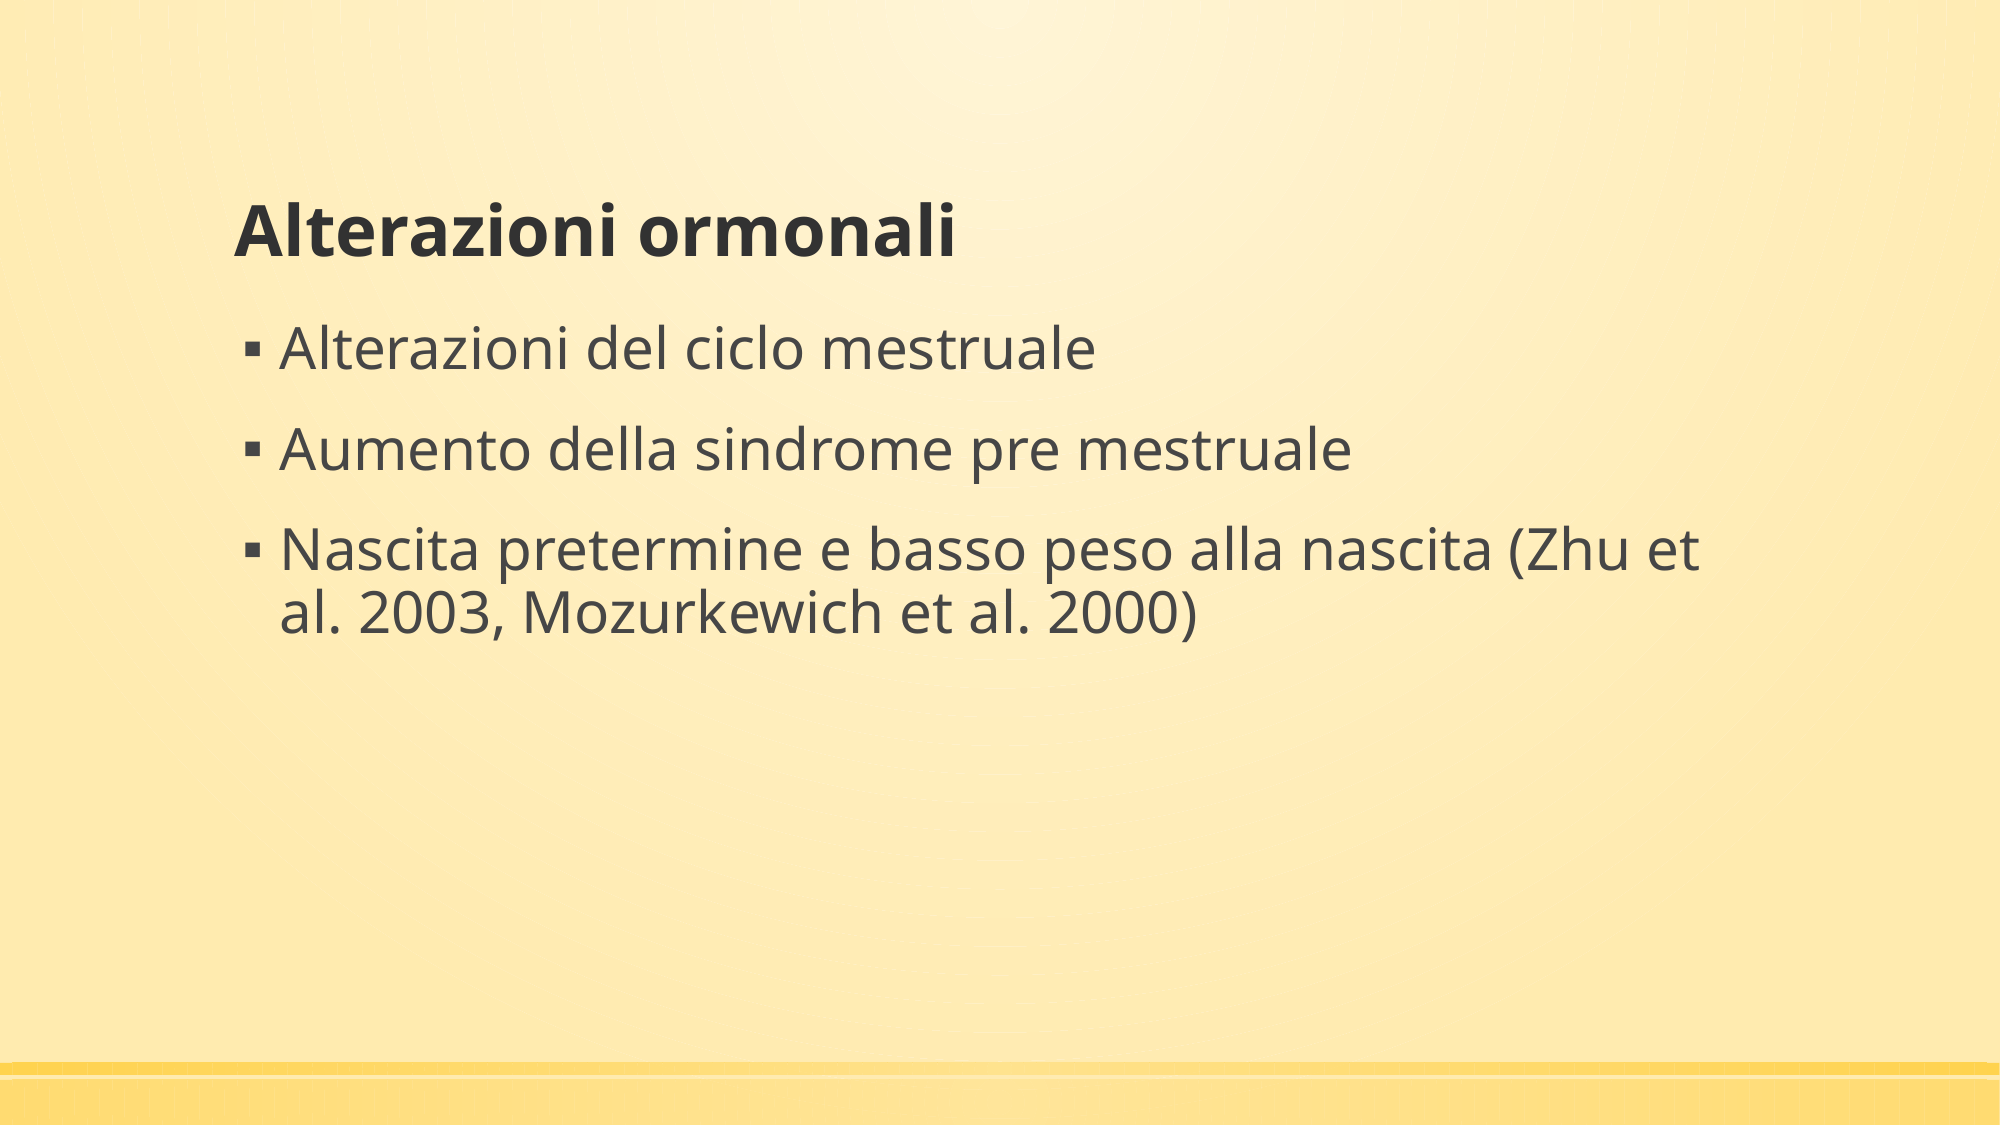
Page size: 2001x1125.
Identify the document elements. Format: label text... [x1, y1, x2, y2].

title Alterazioni ormonali [219, 76, 1780, 279]
list Alterazioni del ciclo mestruale Aumento della sindrome pre mestruale Nascita pretermine e basso peso alla nascita (Zhu et al. 2003, Mozurkewich et al. 2000) [219, 311, 1780, 990]
